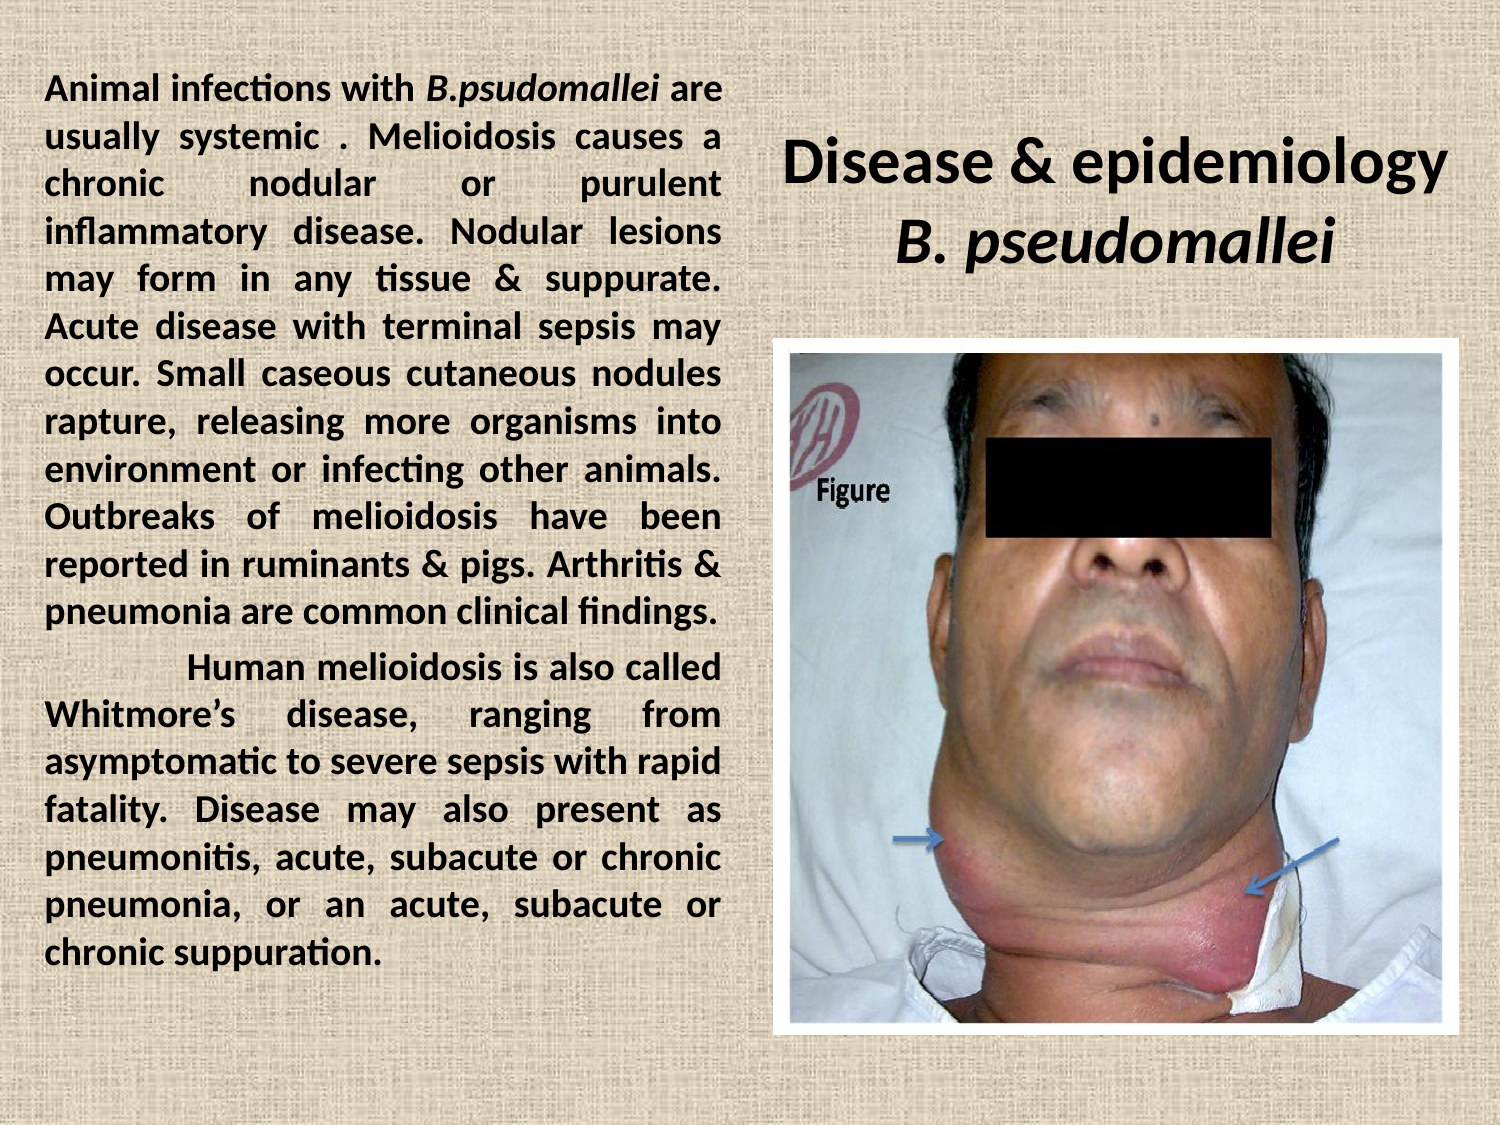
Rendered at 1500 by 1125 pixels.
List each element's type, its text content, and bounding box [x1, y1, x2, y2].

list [773, 337, 1459, 1036]
title Disease & epidemiology B. pseudomallei [761, 44, 1471, 350]
picture [0, 0, 1500, 1125]
list Animal infections with B.psudomallei are usually systemic . Melioidosis causes a chronic nodular or purulent inflammatory disease. Nodular lesions may form in any tissue & suppurate. Acute disease with terminal sepsis may occur. Small caseous cutaneous nodules rapture, releasing more organisms into environment or infecting other animals. Outbreaks of melioidosis have been reported in ruminants & pigs. Arthritis & pneumonia are common clinical findings. Human melioidosis is also called Whitmore’s disease, ranging from asymptomatic to severe sepsis with rapid fatality. Disease may also present as pneumonitis, acute, subacute or chronic pneumonia, or an acute, subacute or chronic suppuration. [29, 54, 739, 1083]
